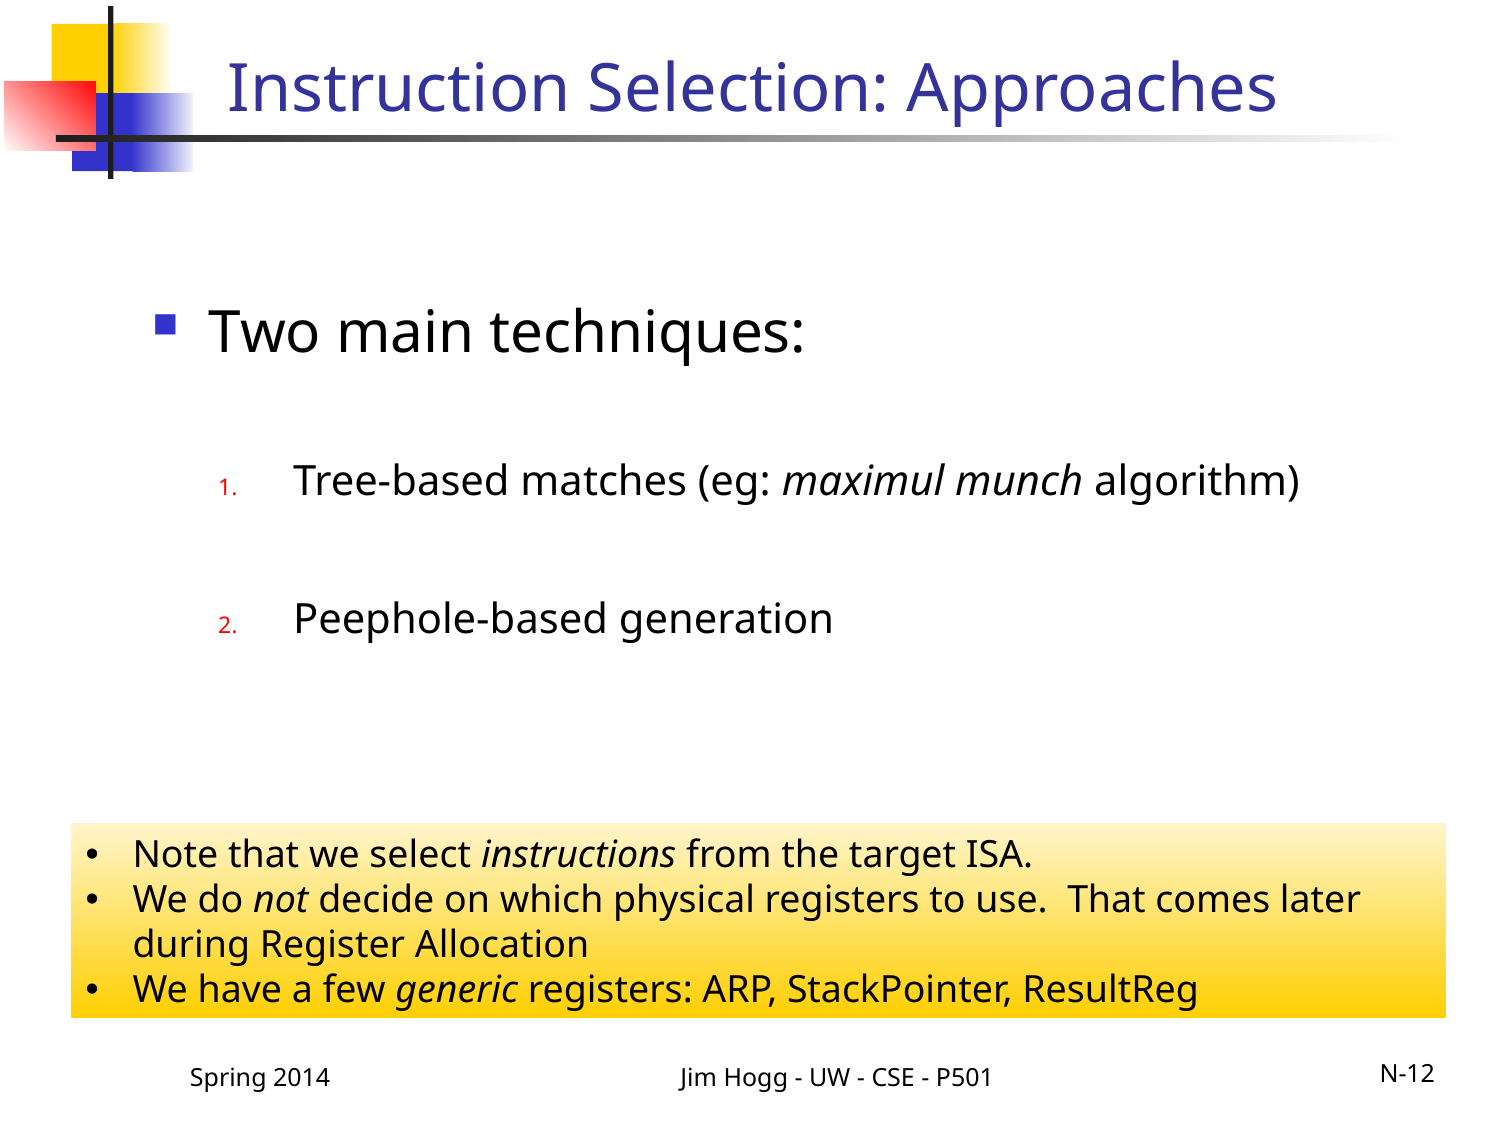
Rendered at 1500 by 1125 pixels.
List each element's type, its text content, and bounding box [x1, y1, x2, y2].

slide_number Spring 2014 [174, 1023, 488, 1100]
footer Jim Hogg - UW - CSE - P501 [599, 1023, 1076, 1100]
text_box Note that we select instructions from the target ISA. We do not decide on which physical registers to use. That comes later during Register Allocation We have a few generic registers: ARP, StackPointer, ResultReg [70, 823, 1446, 1018]
slide_number N-12 [1137, 1023, 1451, 1100]
title Instruction Selection: Approaches [212, 46, 1491, 133]
list Two main techniques: Tree-based matches (eg: maximul munch algorithm) Peephole-based generation [137, 224, 1413, 669]
